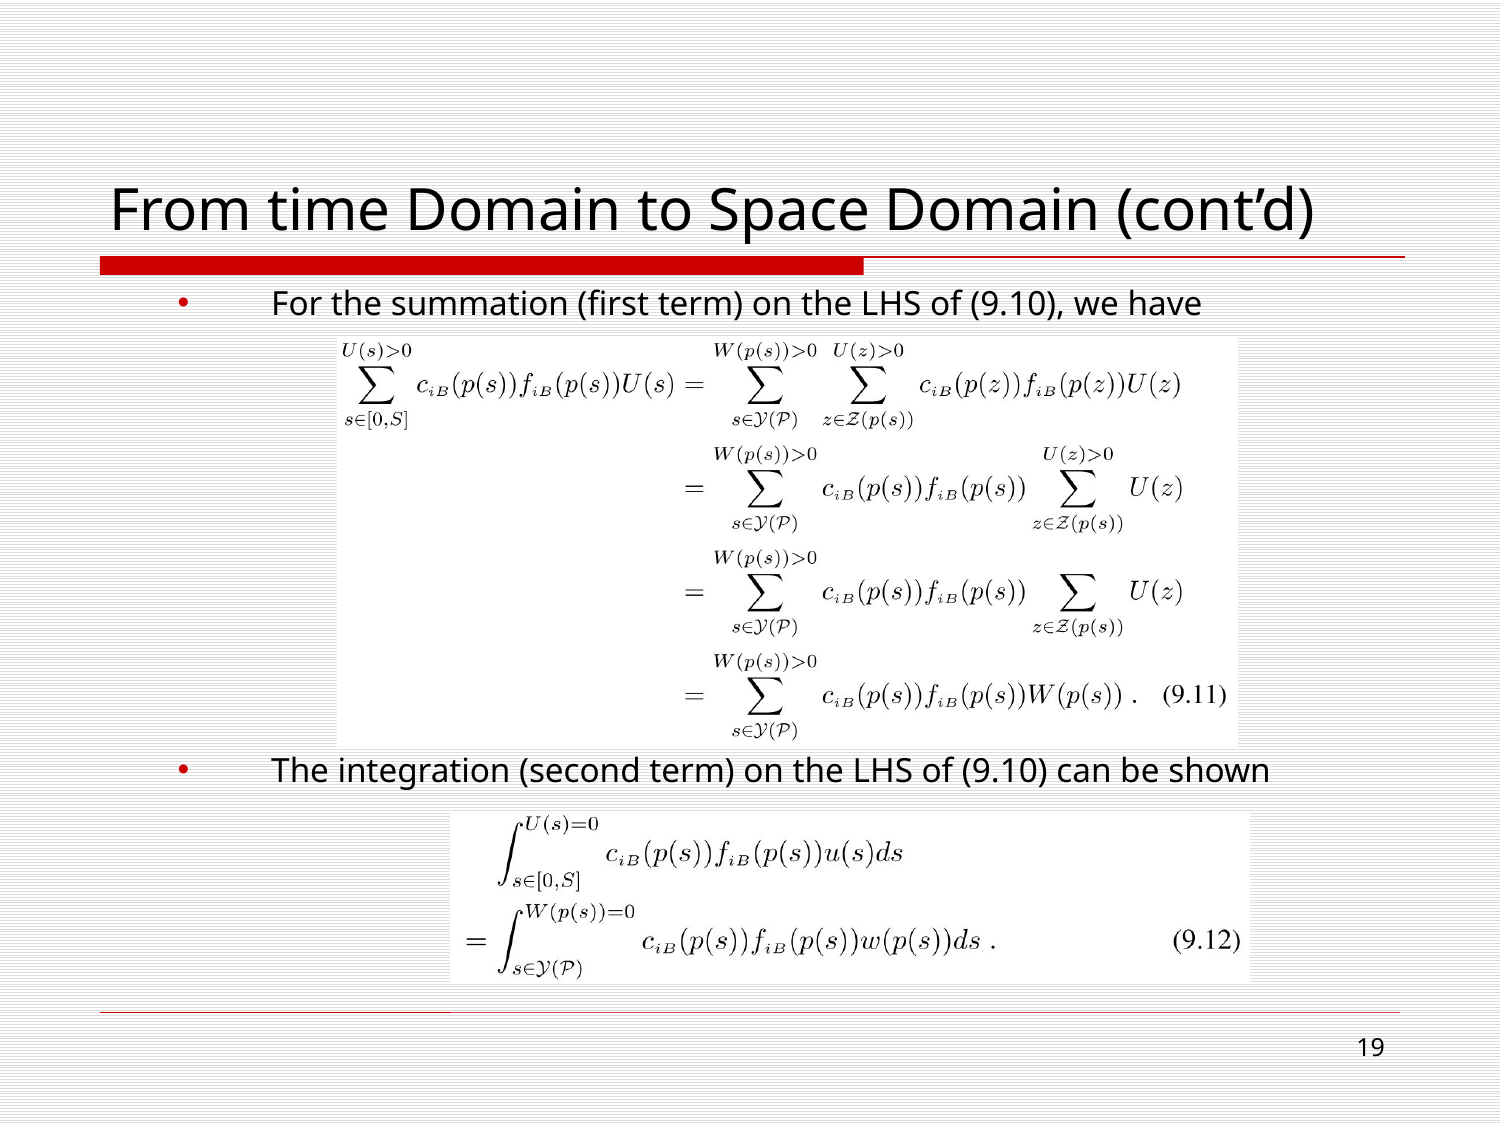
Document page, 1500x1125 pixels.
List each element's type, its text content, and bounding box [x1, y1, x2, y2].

text_box For the summation (first term) on the LHS of (9.10), we have The integration (second term) on the LHS of (9.10) can be shown [12, 275, 1463, 1000]
text_box From time Domain to Space Domain (cont’d) [94, 49, 1450, 250]
slide_number 19 [1074, 1024, 1400, 1103]
picture [337, 337, 1238, 749]
picture [449, 812, 1251, 984]
